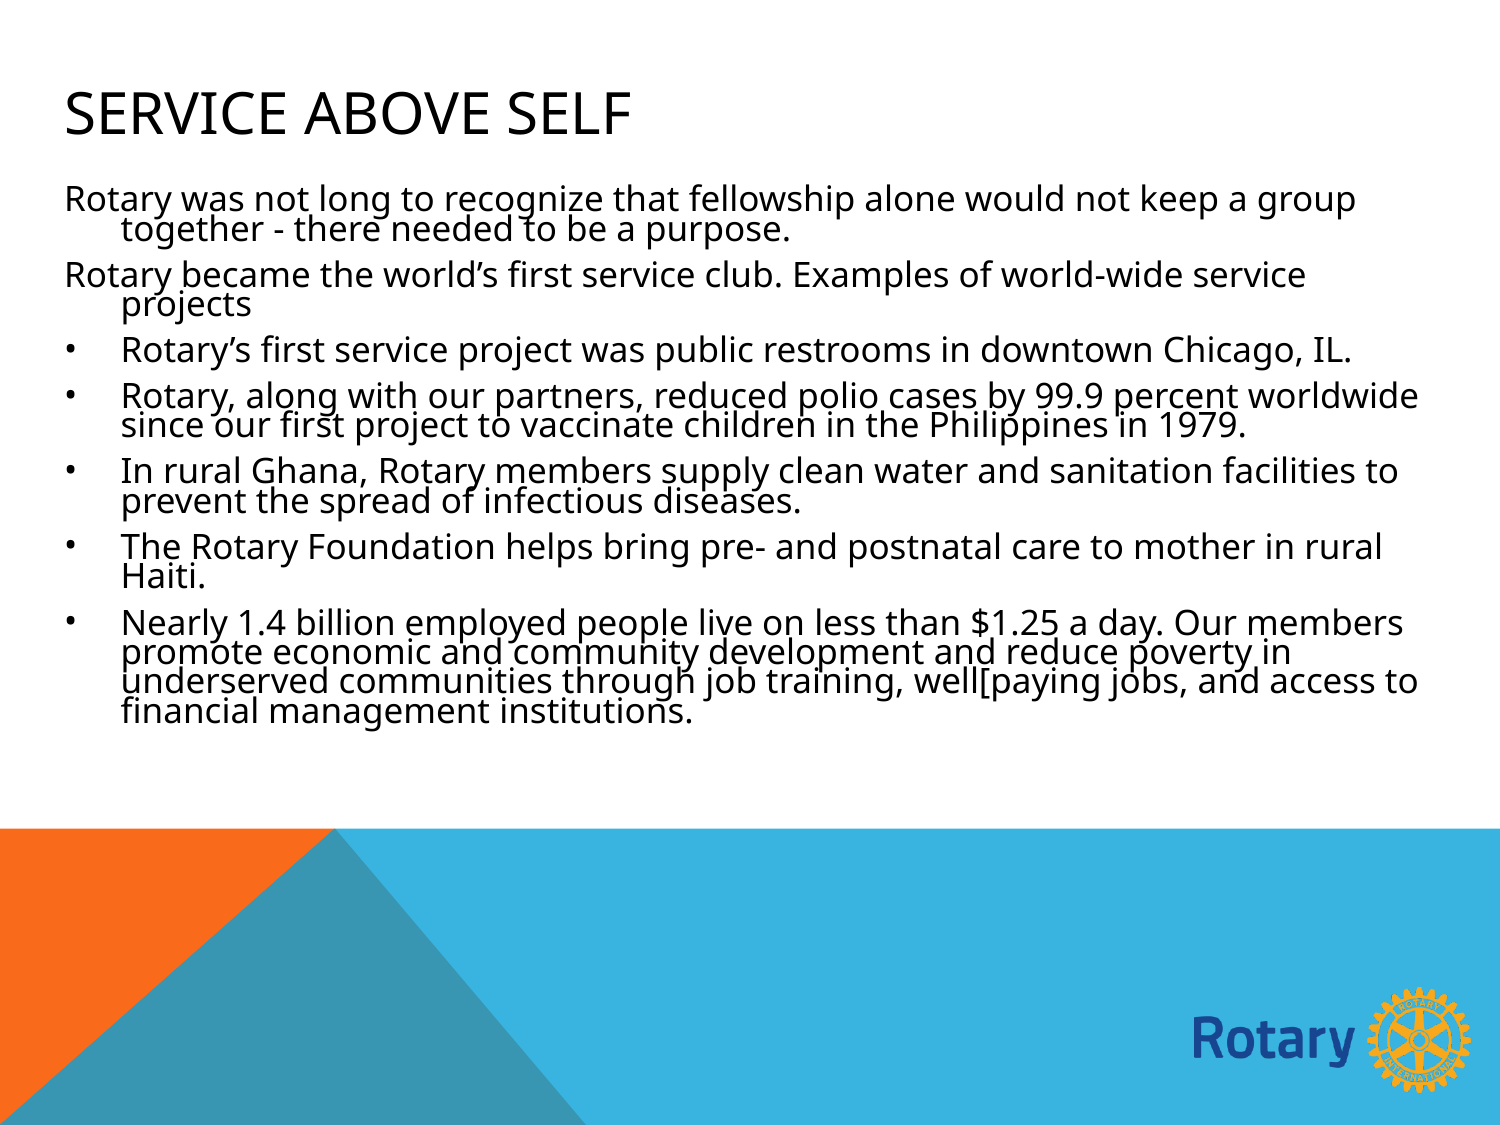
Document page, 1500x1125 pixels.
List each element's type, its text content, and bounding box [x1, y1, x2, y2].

list Rotary was not long to recognize that fellowship alone would not keep a group together - there needed to be a purpose. Rotary became the world’s first service club. Examples of world-wide service projects Rotary’s first service project was public restrooms in downtown Chicago, IL. Rotary, along with our partners, reduced polio cases by 99.9 percent worldwide since our first project to vaccinate children in the Philippines in 1979. In rural Ghana, Rotary members supply clean water and sanitation facilities to prevent the spread of infectious diseases. The Rotary Foundation helps bring pre- and postnatal care to mother in rural Haiti. Nearly 1.4 billion employed people live on less than $1.25 a day. Our members promote economic and community development and reduce poverty in underserved communities through job training, well[paying jobs, and access to financial management institutions. [49, 180, 1458, 802]
picture [1194, 987, 1471, 1093]
title SERVICE ABOVE SELF [49, 66, 1458, 157]
